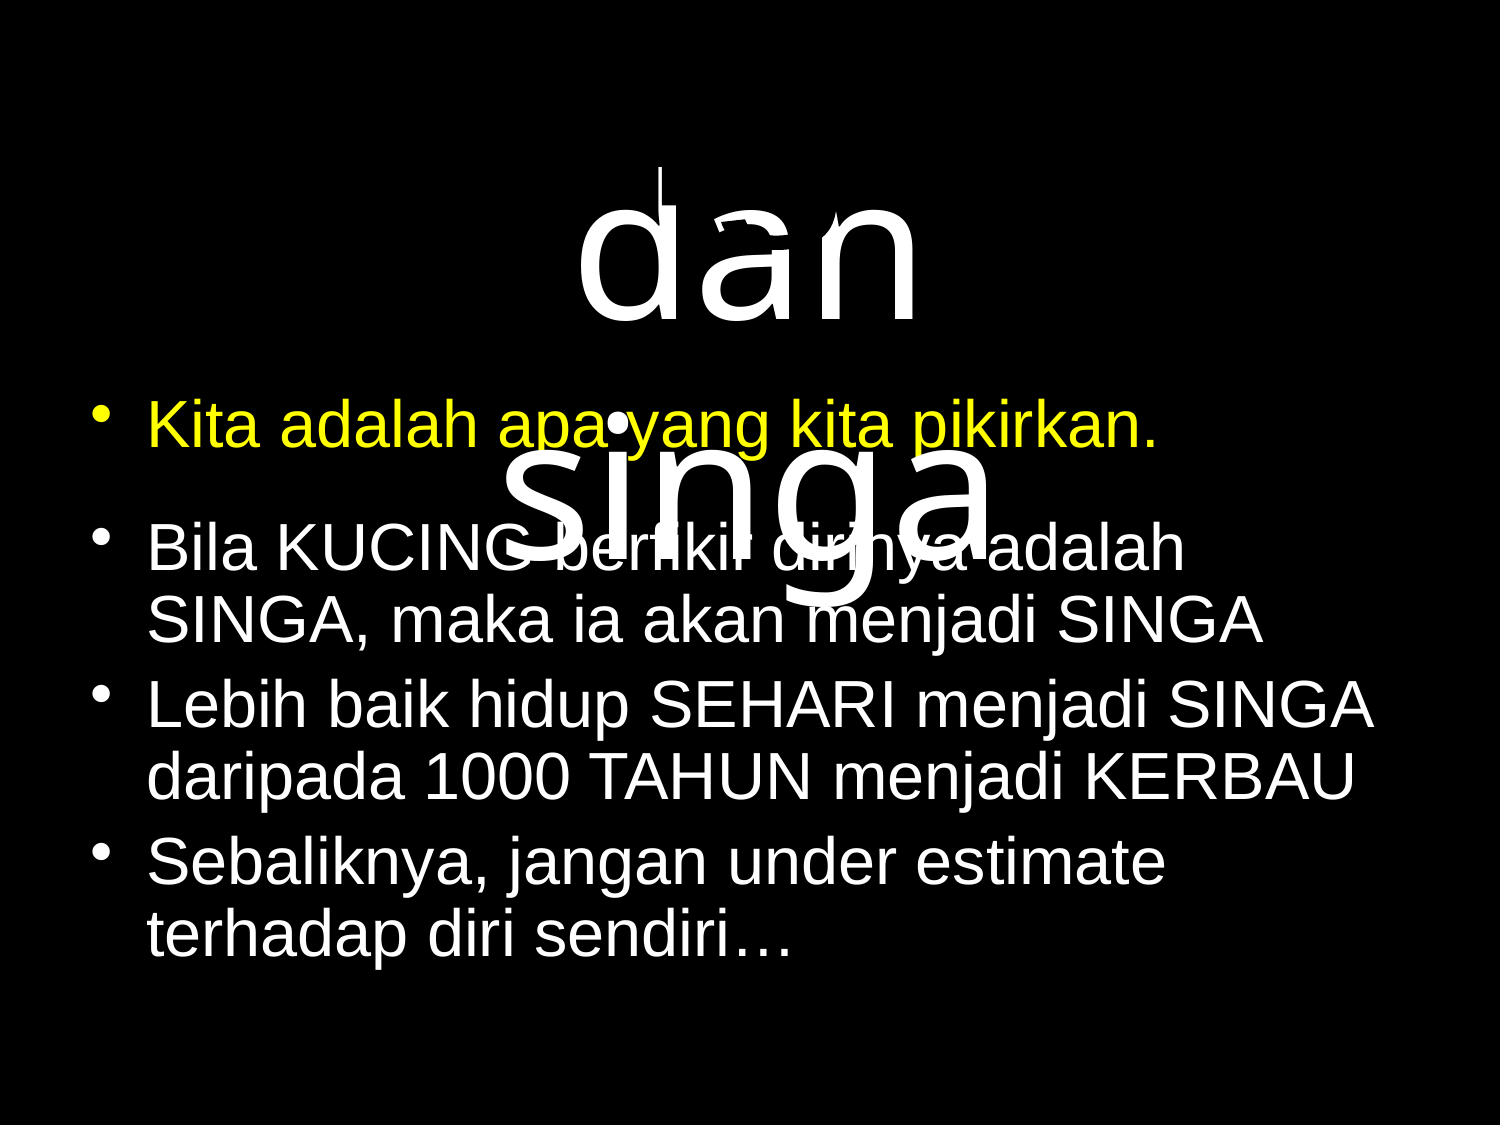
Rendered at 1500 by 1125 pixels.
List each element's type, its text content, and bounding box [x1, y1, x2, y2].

text_box dan singa [337, 112, 1163, 608]
list Kita adalah apa yang kita pikirkan. Bila KUCING berfikir dirinya adalah SINGA, maka ia akan menjadi SINGA Lebih baik hidup SEHARI menjadi SINGA daripada 1000 TAHUN menjadi KERBAU Sebaliknya, jangan under estimate terhadap diri sendiri… [74, 382, 1426, 1076]
